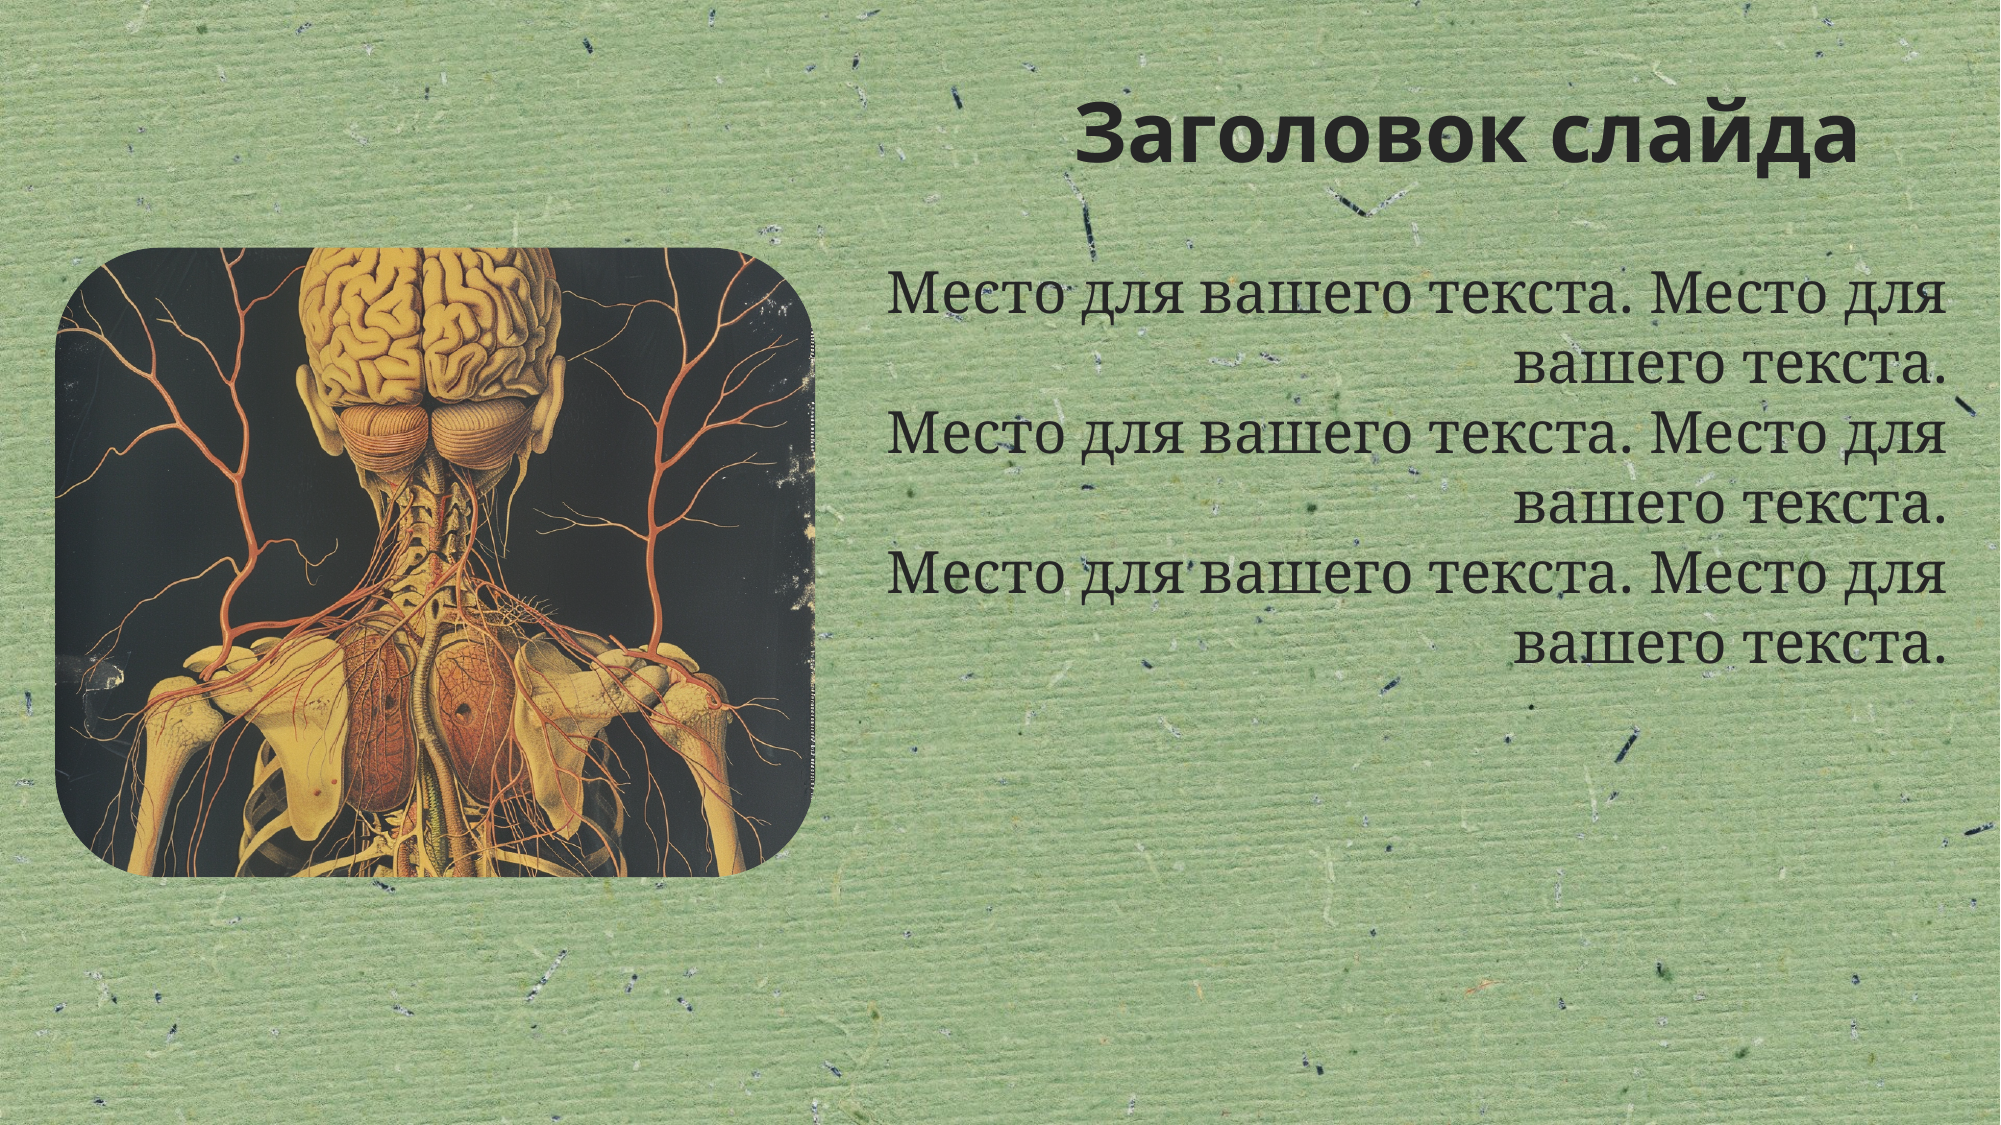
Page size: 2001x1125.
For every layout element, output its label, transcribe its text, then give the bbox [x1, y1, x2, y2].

text_box Заголовок слайда [1058, 83, 1963, 247]
picture [55, 247, 816, 878]
text_box Место для вашего текста. Место для вашего текста. Место для вашего текста. Место для вашего текста. Место для вашего текста. Место для вашего текста. [827, 247, 1963, 753]
